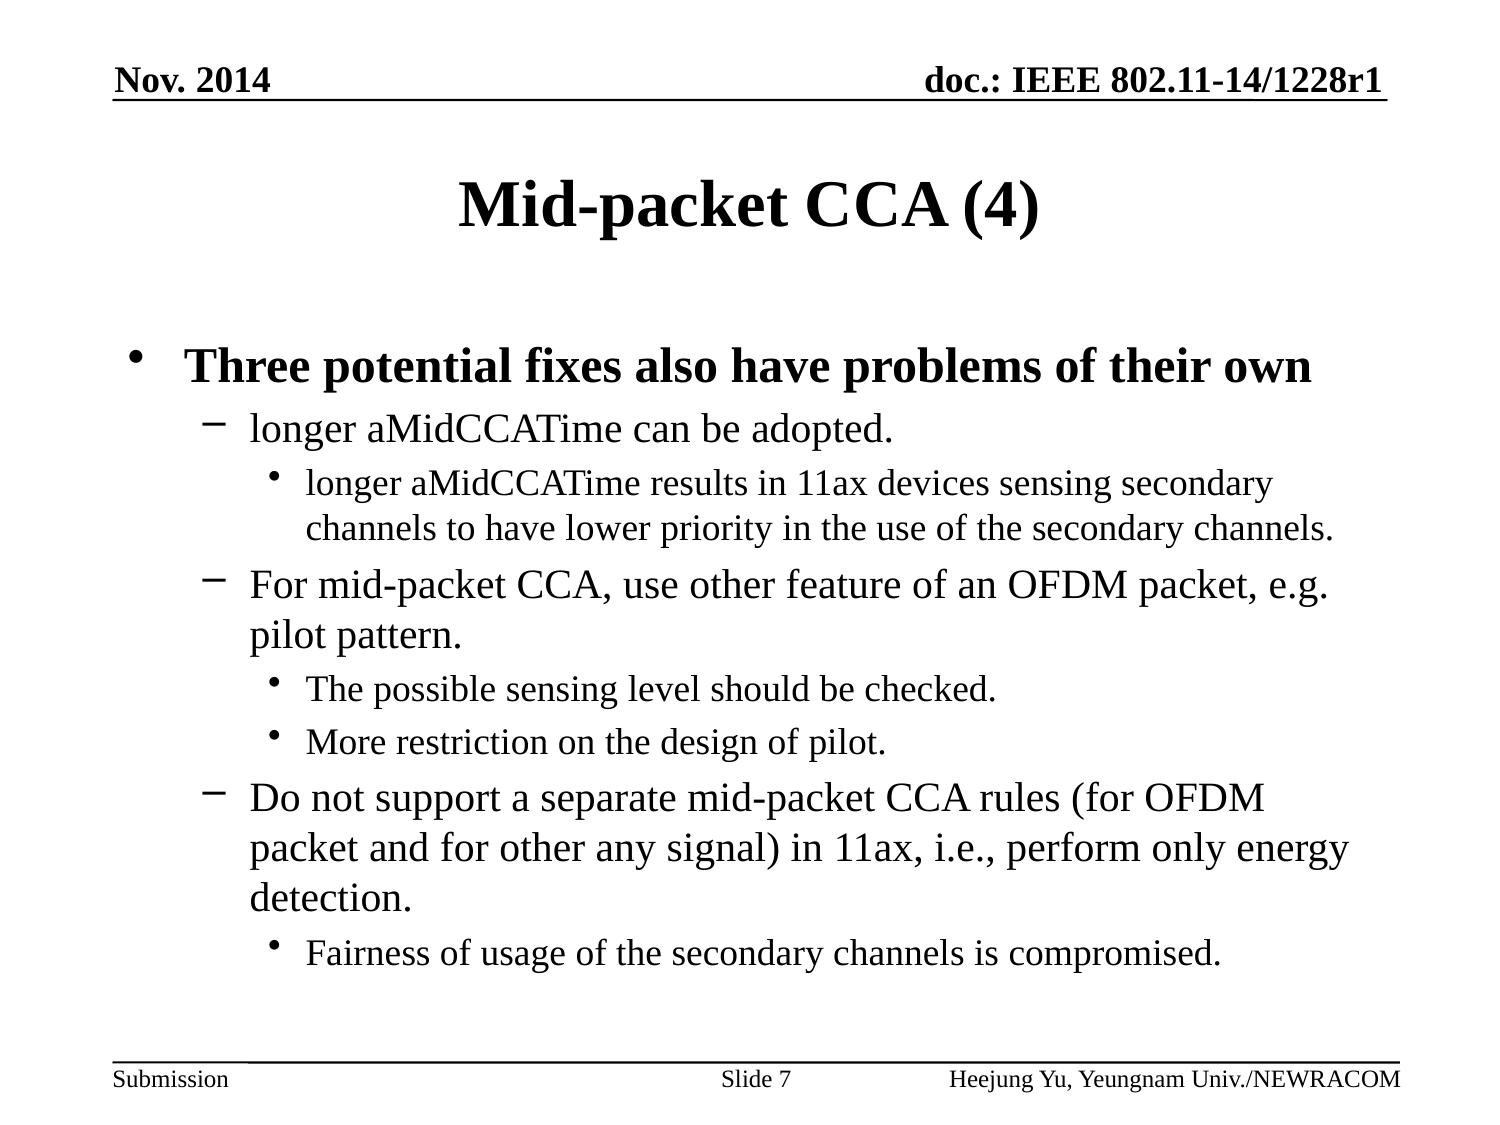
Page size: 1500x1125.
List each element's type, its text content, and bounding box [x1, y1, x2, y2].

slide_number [114, 54, 273, 101]
list Three potential fixes also have problems of their own longer aMidCCATime can be adopted. longer aMidCCATime results in 11ax devices sensing secondary channels to have lower priority in the use of the secondary channels. For mid-packet CCA, use other feature of an OFDM packet, e.g. pilot pattern. The possible sensing level should be checked. More restriction on the design of pilot. Do not support a separate mid-packet CCA rules (for OFDM packet and for other any signal) in 11ax, i.e., perform only energy detection. Fairness of usage of the secondary channels is compromised. [112, 324, 1388, 1001]
footer Heejung Yu, Yeungnam Univ./NEWRACOM [943, 1061, 1402, 1093]
slide_number Slide 7 [712, 1061, 800, 1093]
title Mid-packet CCA (4) [112, 112, 1388, 288]
